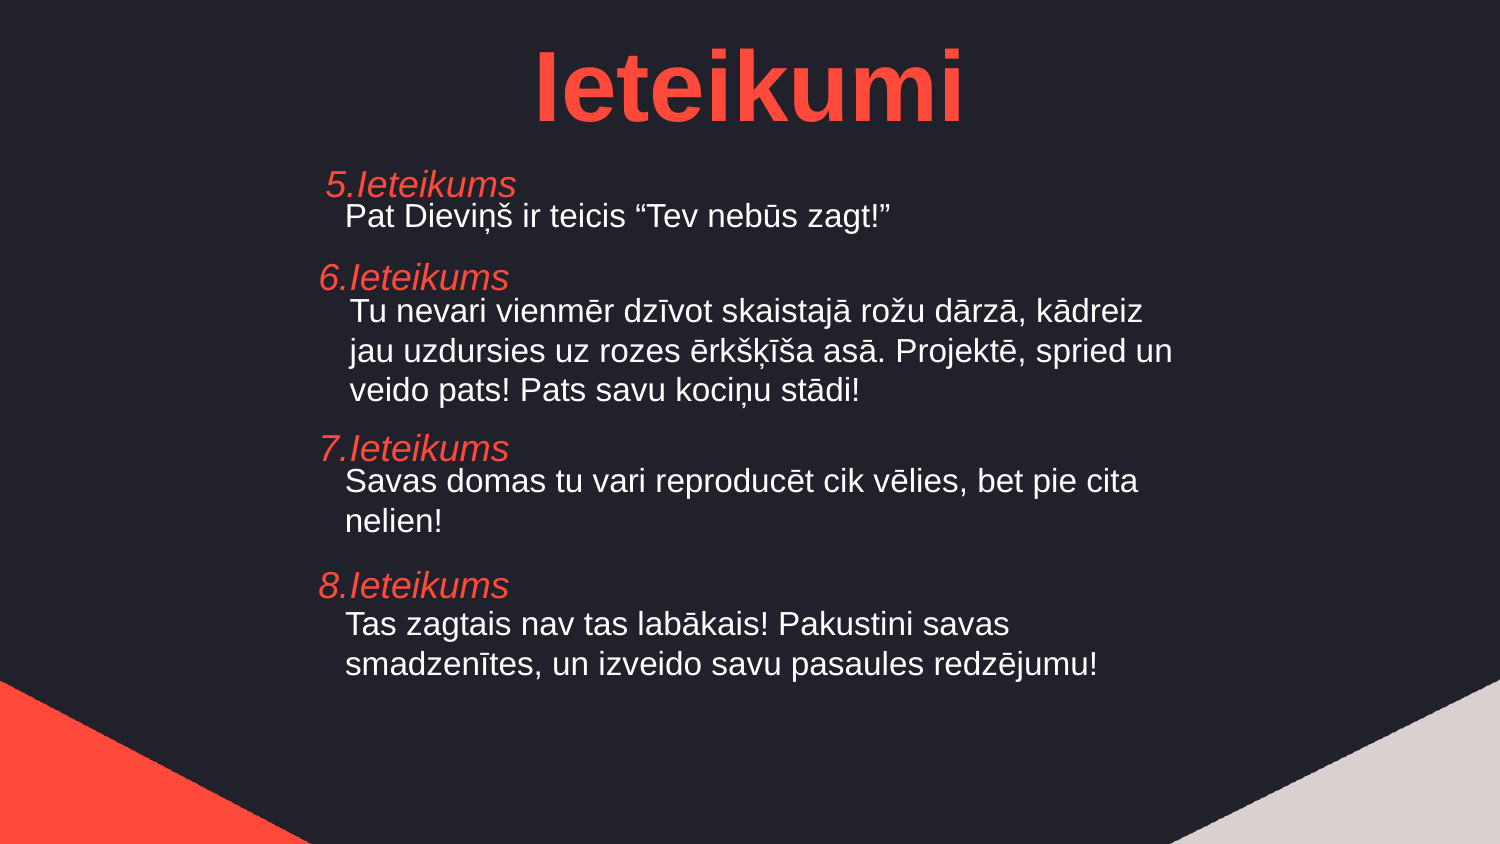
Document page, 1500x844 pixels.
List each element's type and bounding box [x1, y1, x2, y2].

text_box [303, 545, 1212, 647]
text_box [303, 237, 1205, 333]
text_box [303, 408, 1200, 504]
picture [0, 0, 1500, 844]
